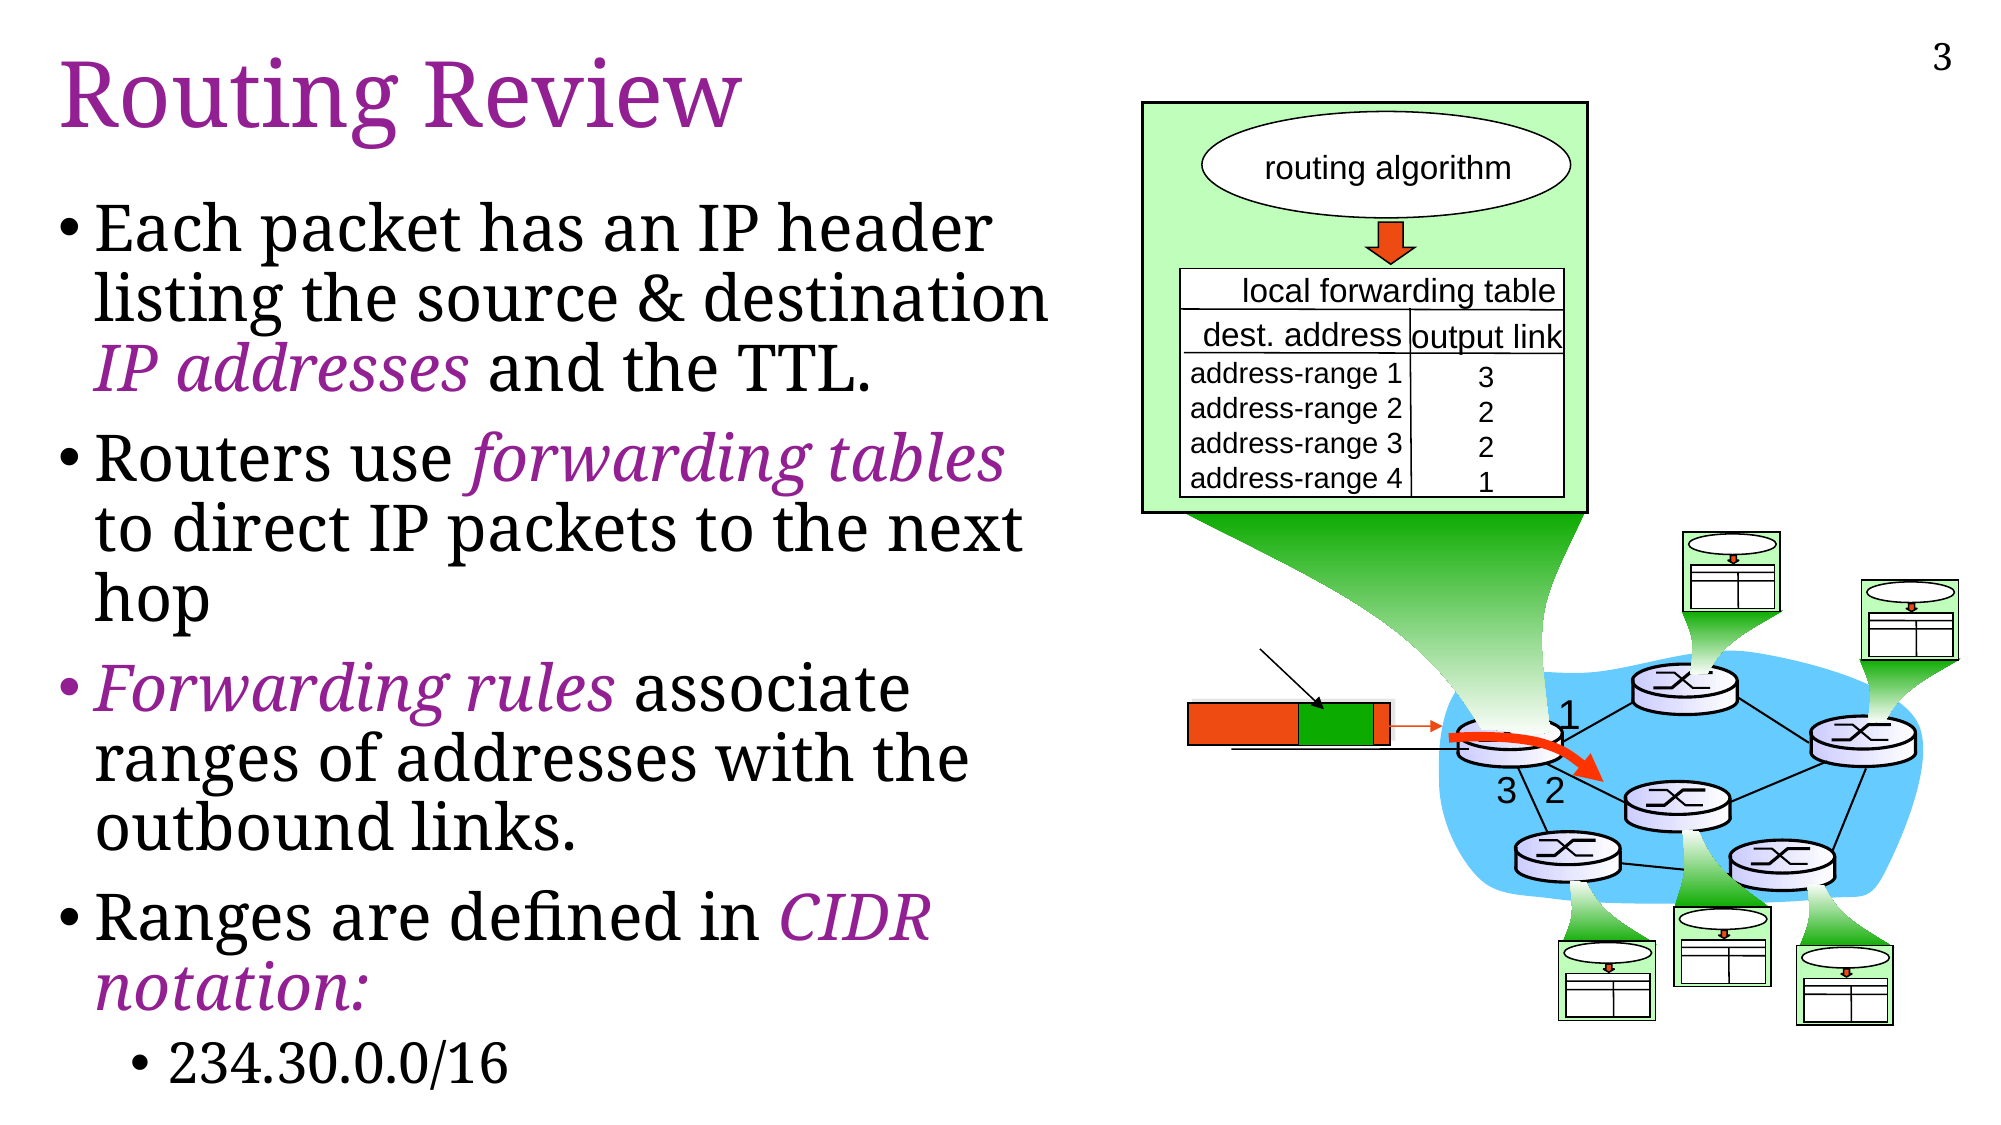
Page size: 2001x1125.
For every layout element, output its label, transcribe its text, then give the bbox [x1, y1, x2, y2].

title Routing Review [43, 25, 1953, 171]
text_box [1142, 102, 1962, 1026]
list Each packet has an IP header listing the source & destination IP addresses and the TTL. Routers use forwarding tables to direct IP packets to the next hop Forwarding rules associate ranges of addresses with the outbound links. Ranges are defined in CIDR notation: 234.30.0.0/16 [43, 188, 1098, 1106]
